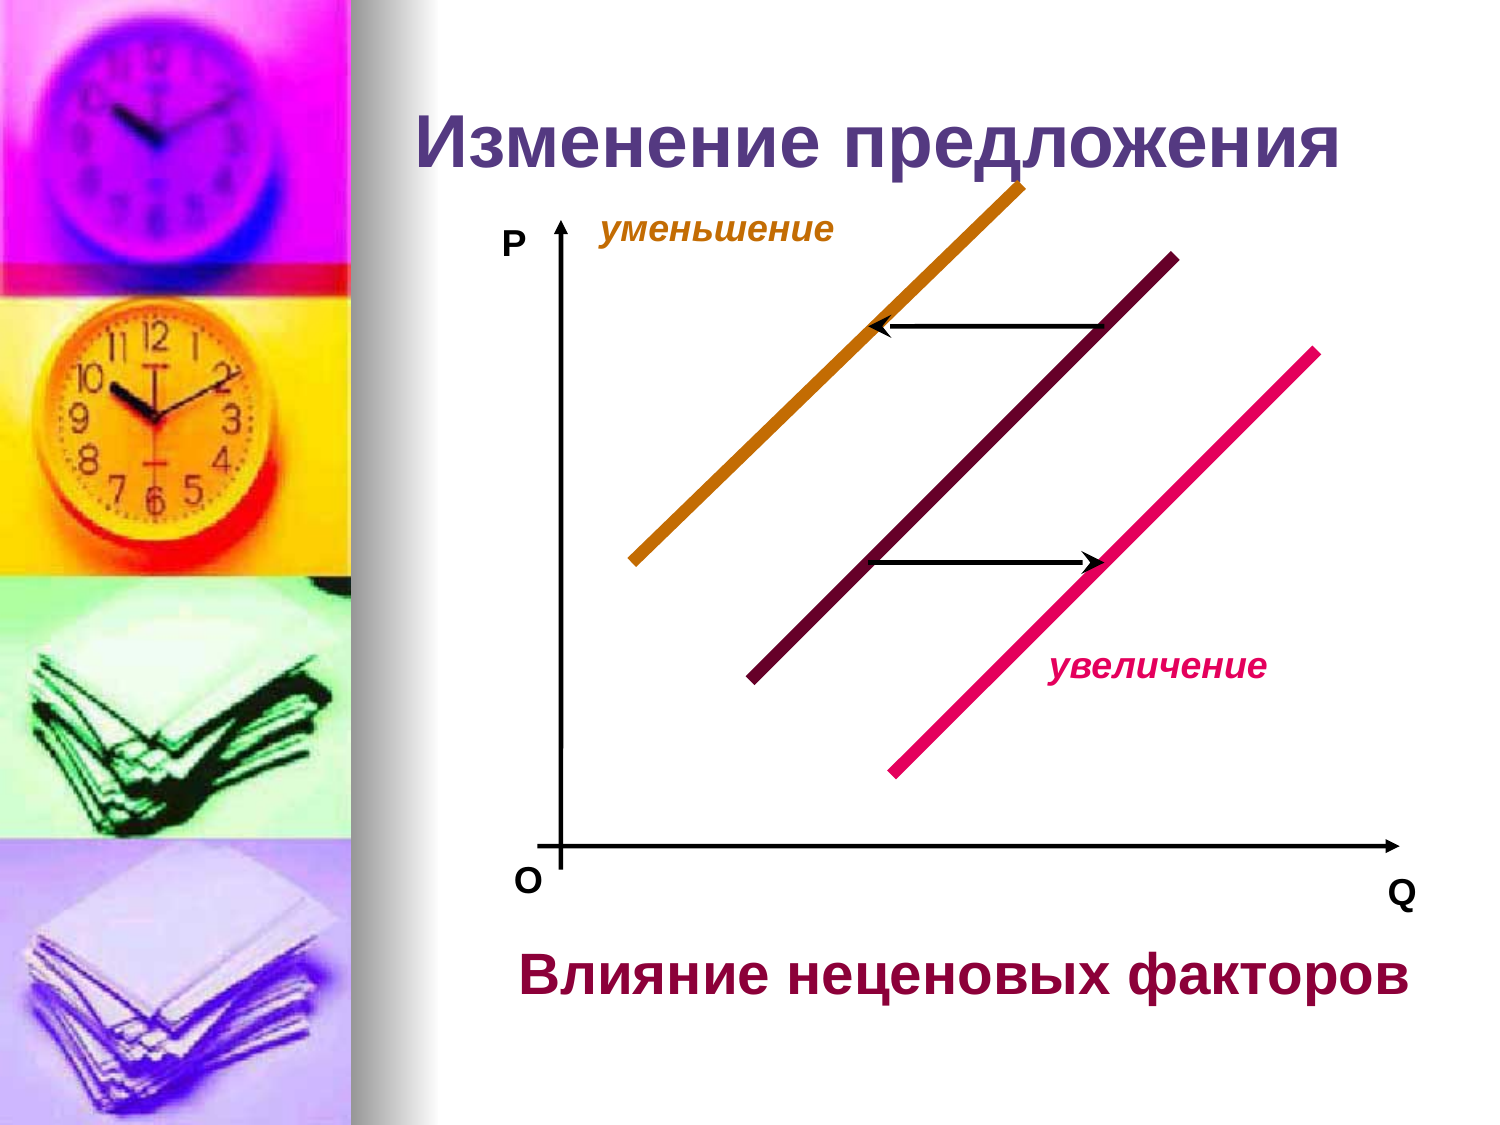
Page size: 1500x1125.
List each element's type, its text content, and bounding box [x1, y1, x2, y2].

picture [0, 0, 351, 1125]
text_box увеличение [1034, 633, 1283, 693]
text_box [537, 839, 1400, 853]
text_box Влияние неценовых факторов [503, 928, 1426, 1014]
text_box P [486, 211, 542, 272]
text_box Q [1372, 860, 1432, 921]
text_box [554, 220, 568, 845]
title Изменение предложения [399, 37, 1451, 238]
text_box уменьшение [585, 196, 850, 257]
text_box [1083, 552, 1105, 573]
text_box [868, 316, 889, 337]
text_box О [498, 849, 558, 909]
